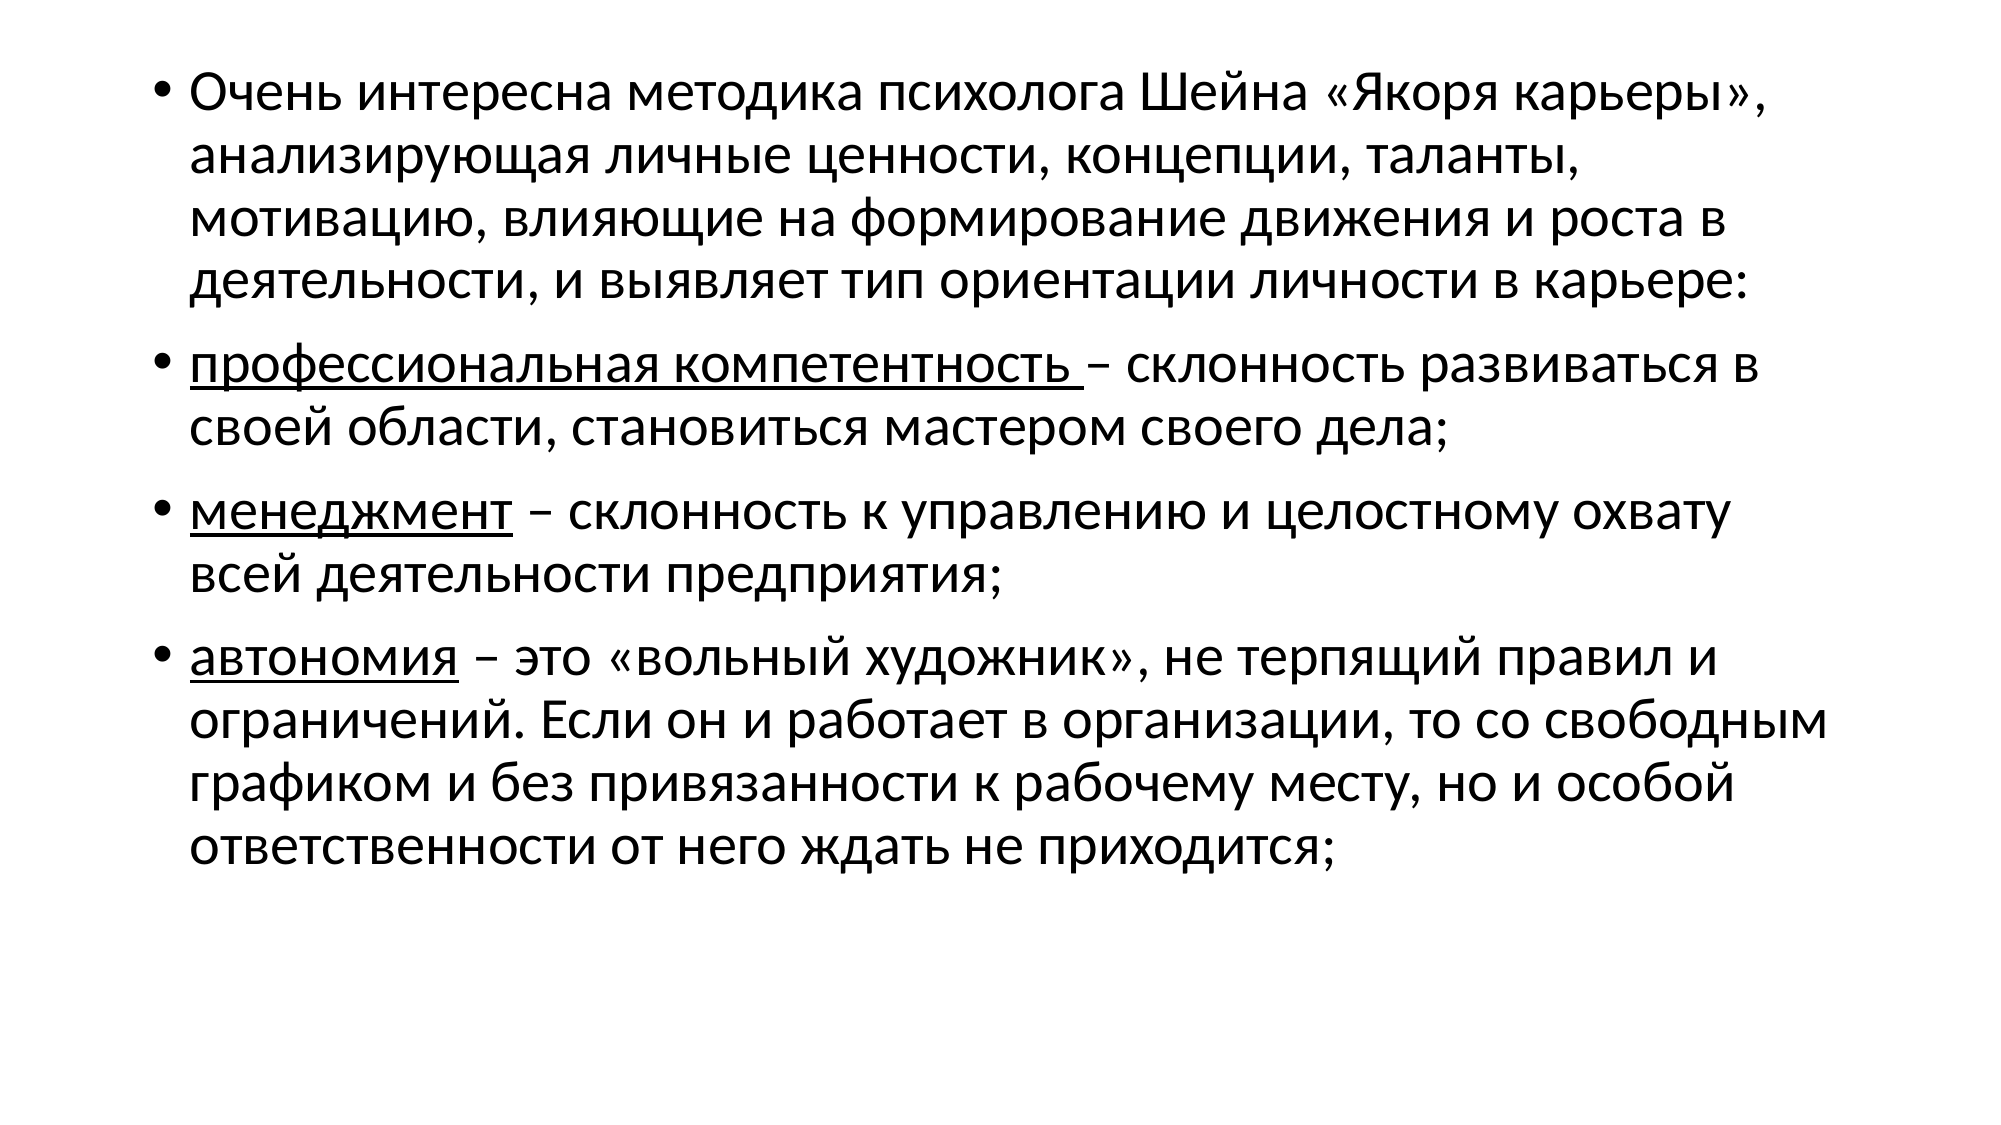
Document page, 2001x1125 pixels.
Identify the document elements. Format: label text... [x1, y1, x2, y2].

list Очень интересна методика психолога Шейна «Якоря карьеры», анализирующая личные ценности, концепции, таланты, мотивацию, влияющие на формирование движения и роста в деятельности, и выявляет тип ориентации личности в карьере: профессиональная компетентность – склонность развиваться в своей области, становиться мастером своего дела; менеджмент – склонность к управлению и целостному охвату всей деятельности предприятия; автономия – это «вольный художник», не терпящий правил и ограничений. Если он и работает в организации, то со свободным графиком и без привязанности к рабочему месту, но и особой ответственности от него ждать не приходится; [137, 52, 1863, 1014]
